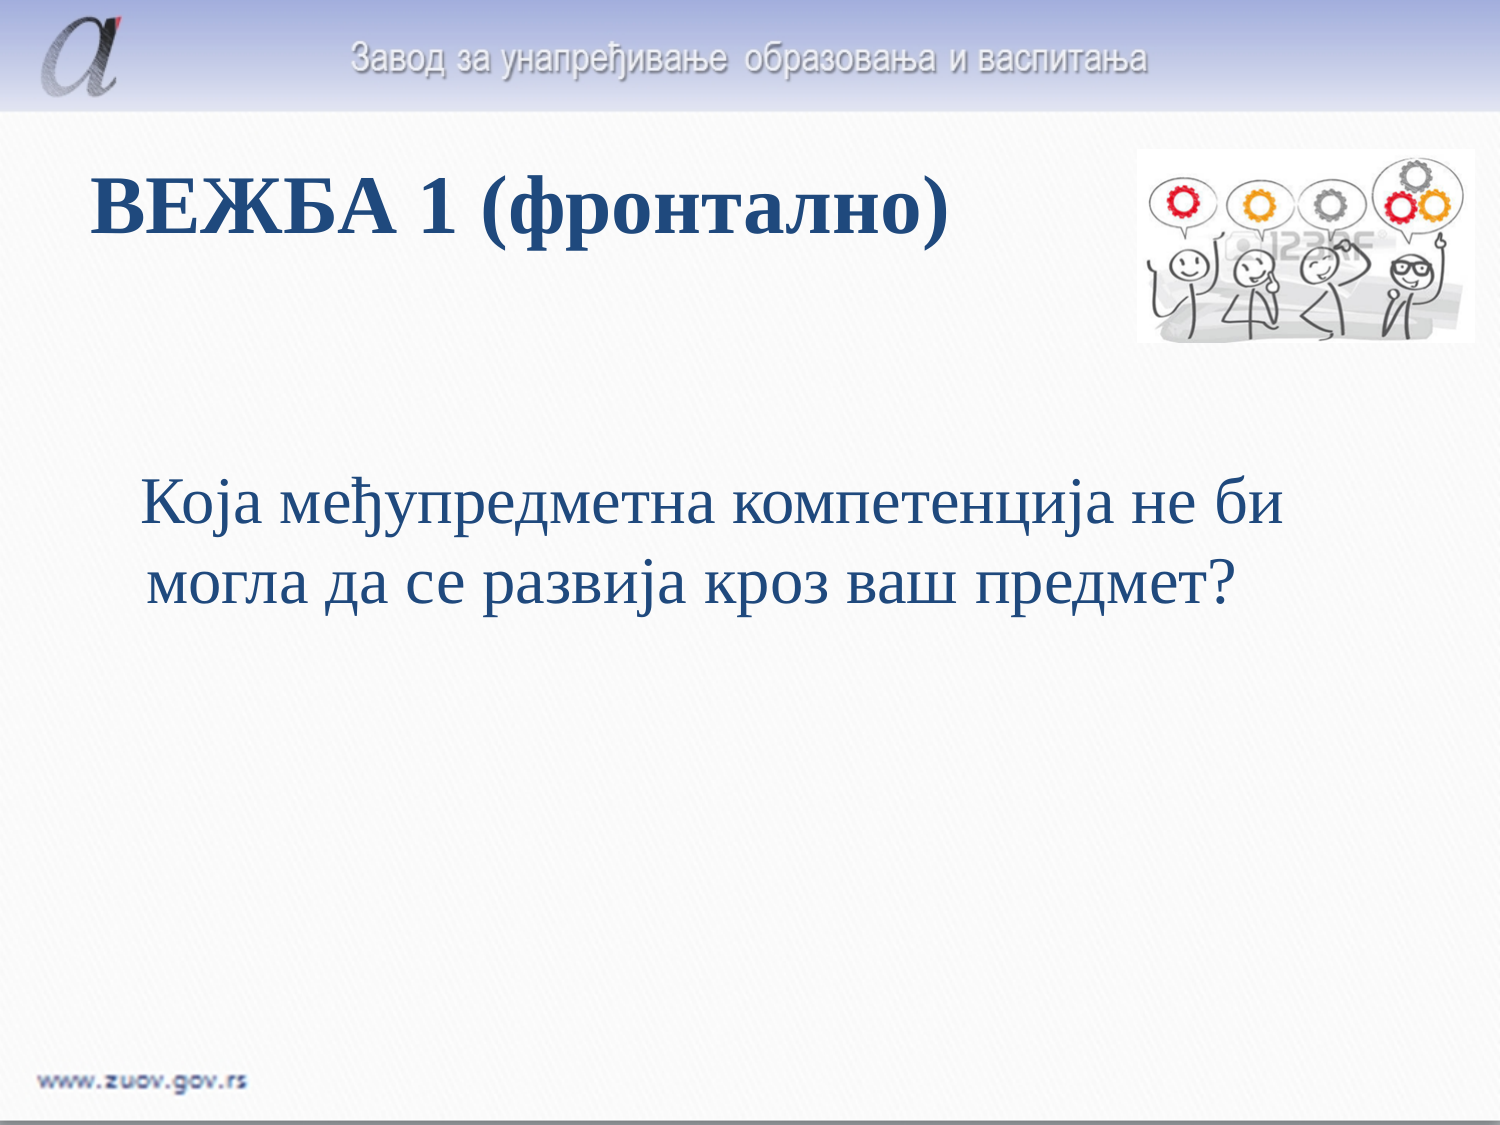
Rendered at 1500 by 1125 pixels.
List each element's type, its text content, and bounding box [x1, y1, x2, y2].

title ВЕЖБА 1 (фронтално) [75, 99, 1425, 262]
list Која међупредметна компетенција не би могла да се развија кроз ваш предмет? [75, 262, 1425, 1005]
picture [0, 0, 1500, 1125]
